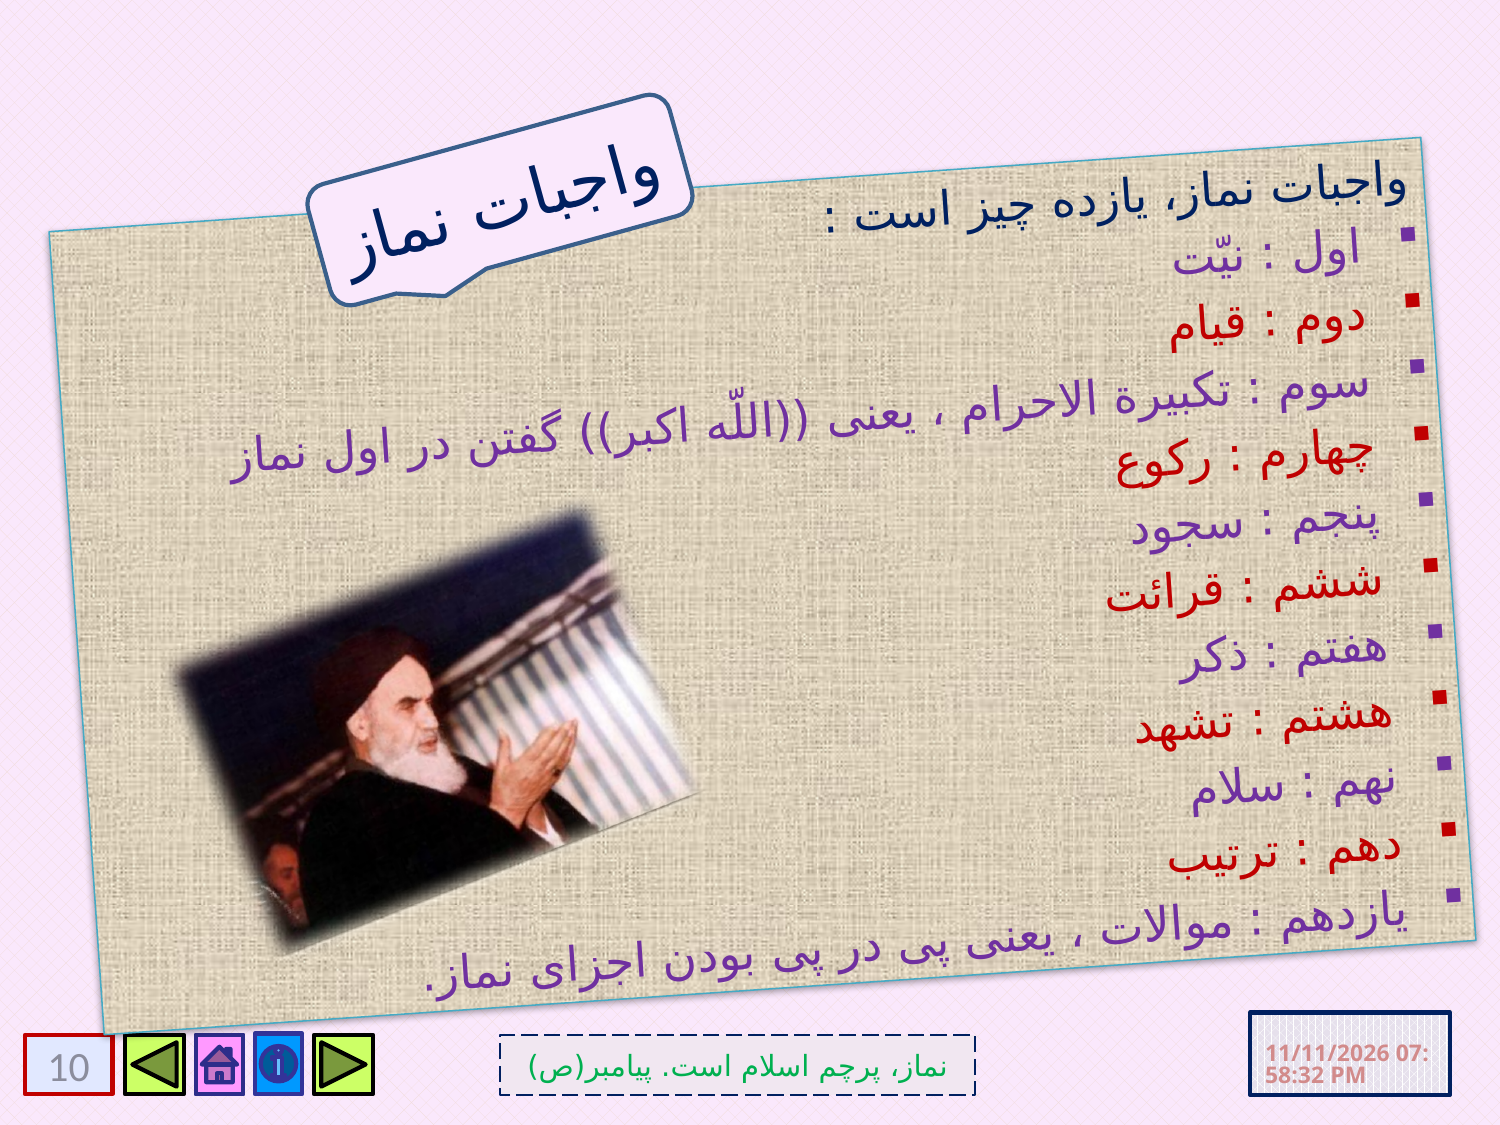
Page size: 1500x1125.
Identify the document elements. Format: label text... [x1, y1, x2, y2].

list واجبات نماز، یازده چیز است : اول : نیّت دوم : قیام سوم : تکبیرة الاحرام ، یعنى ((اللّه اکبر)) گفتن در اول نماز چهارم : رکوع پنجم : سجود ششم : قرائت هفتم : ذکر هشتم : تشهد نهم : سلام دهم : ترتیب یازدهم : موالات ، یعنى پى در پى بودن اجزاى نماز. [48, 136, 1477, 1035]
footer نماز، پرچم اسلام است. پیامبر(ص) [499, 1034, 976, 1096]
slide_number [1250, 1012, 1450, 1095]
picture [187, 522, 682, 939]
slide_number 15 [24, 1035, 113, 1094]
text_box واجبات نماز [305, 92, 695, 308]
